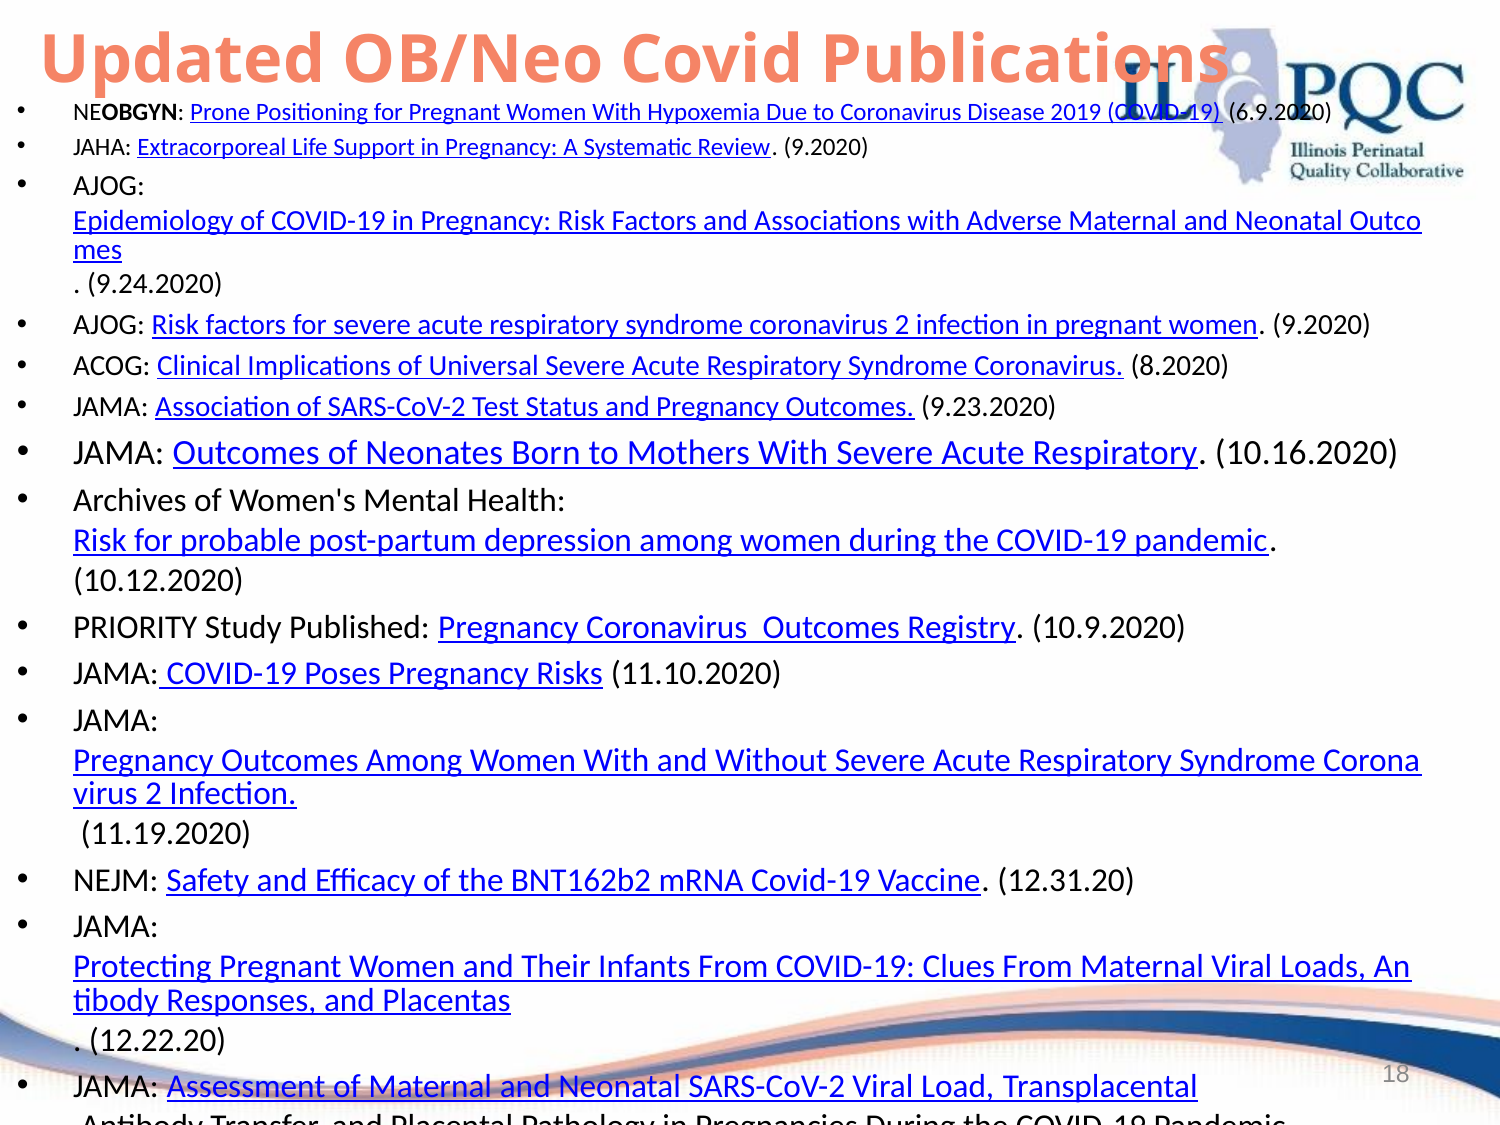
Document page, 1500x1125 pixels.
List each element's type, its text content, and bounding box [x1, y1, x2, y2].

list NEOBGYN: Prone Positioning for Pregnant Women With Hypoxemia Due to Coronavirus Disease 2019 (COVID-19) (6.9.2020) JAHA: Extracorporeal Life Support in Pregnancy: A Systematic Review. (9.2020) AJOG: Epidemiology of COVID-19 in Pregnancy: Risk Factors and Associations with Adverse Maternal and Neonatal Outcomes. (9.24.2020)​ AJOG: Risk factors for severe acute respiratory syndrome coronavirus 2 infection in pregnant women. (9.2020)​ ACOG: Clinical Implications of Universal Severe Acute Respiratory Syndrome Coronavirus. (8.2020)​ JAMA: Association of SARS-CoV-2 Test Status and Pregnancy Outcomes. (9.23.2020) JAMA: Outcomes of Neonates Born to Mothers With Severe Acute Respiratory. (10.16.2020) Archives of Women's Mental Health: Risk for probable post-partum depression among women during the COVID-19 pandemic. (10.12.2020) PRIORITY Study Published: Pregnancy Coronavirus Outcomes Registry. (10.9.2020) JAMA: COVID-19 Poses Pregnancy Risks (11.10.2020) JAMA: Pregnancy Outcomes Among Women With and Without Severe Acute Respiratory Syndrome Coronavirus 2 Infection. (11.19.2020)​ NEJM: Safety and Efficacy of the BNT162b2 mRNA Covid-19 Vaccine. (12.31.20) JAMA: Protecting Pregnant Women and Their Infants From COVID-19: Clues From Maternal Viral Loads, Antibody Responses, and Placentas. (12.22.20) JAMA: Assessment of Maternal and Neonatal SARS-CoV-2 Viral Load, Transplacental Antibody Transfer, and Placental Pathology in Pregnancies During the COVID-19 Pandemic. (12.22.20) AJOG: Disease Severity, Pregnancy Outcomes and Maternal Deaths among Pregnant Patients with SARS-CoV-2 Infection (12.30.20) Neo Reviews: Perinatal SARS-CoV-2 Infection and Neonatal COVID-19: A 2021 Update (2.4.21) ​ [1, 87, 1441, 900]
title Updated OB/Neo Covid Publications [24, 0, 1375, 87]
picture [0, 0, 1500, 1125]
slide_number 18 [1074, 1042, 1425, 1103]
